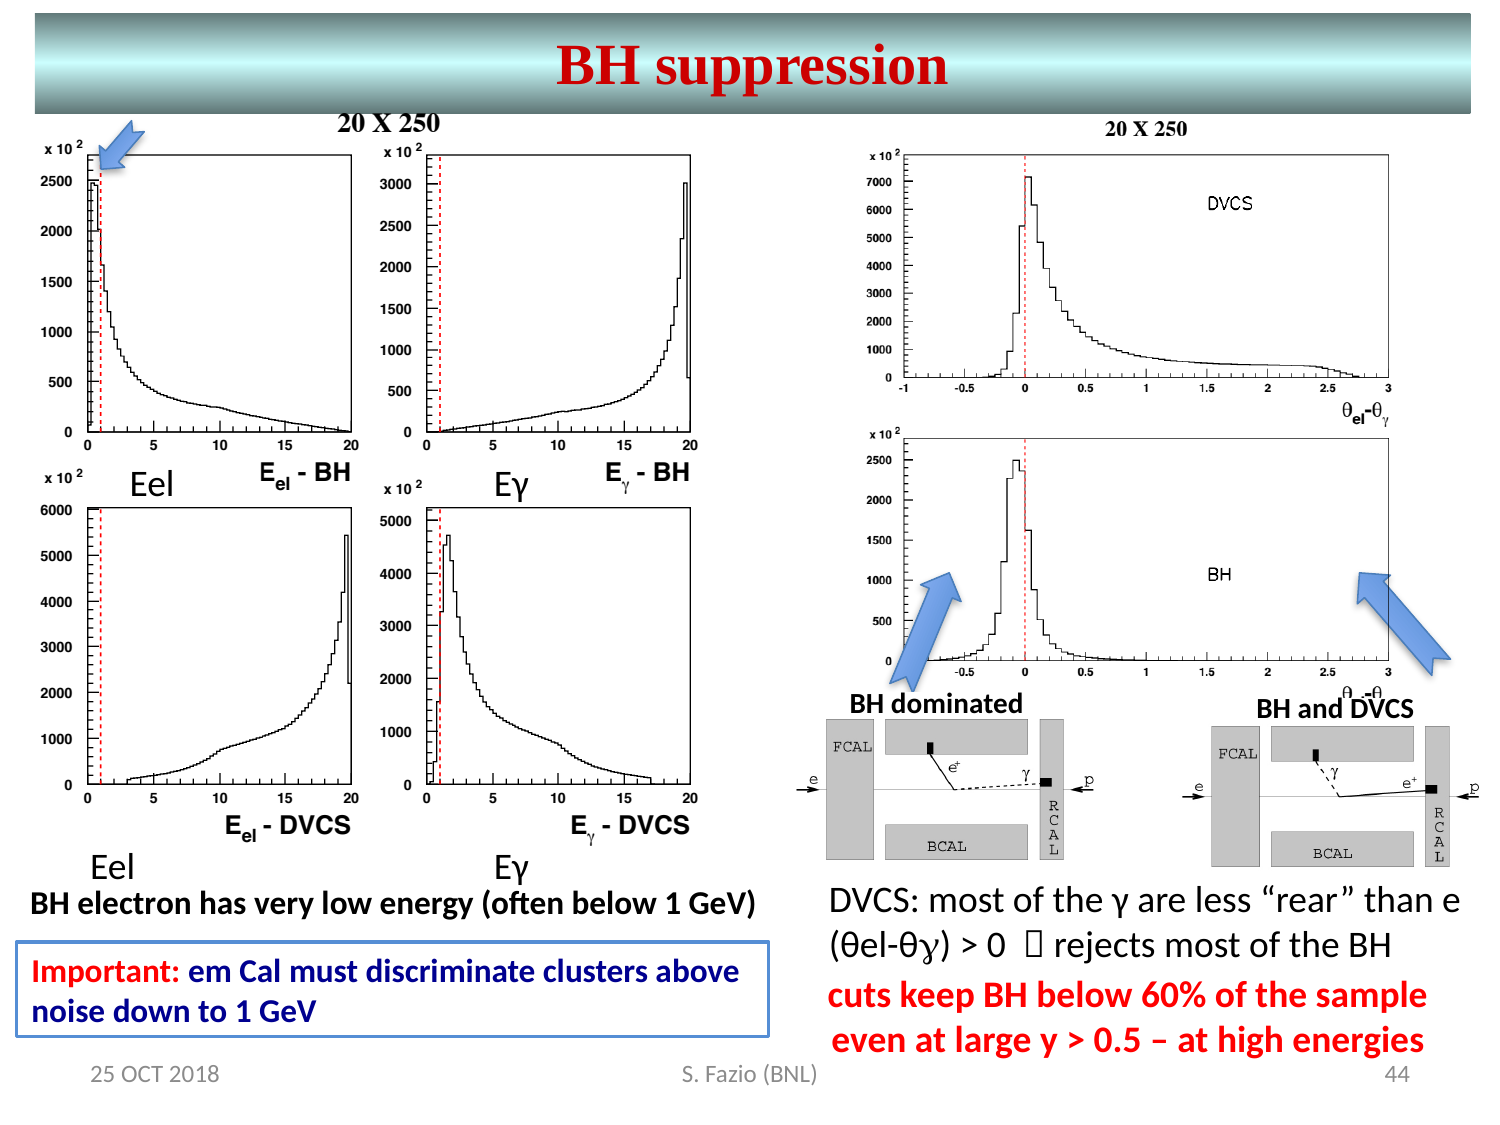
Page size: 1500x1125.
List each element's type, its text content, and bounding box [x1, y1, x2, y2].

picture [12, 105, 763, 857]
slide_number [75, 1042, 425, 1103]
text_box cuts keep BH below 60% of the sample even at large y > 0.5 – at high energies [785, 963, 1471, 1068]
text_box BH electron has very low energy (often below 1 GeV) [15, 873, 813, 929]
text_box Important: em Cal must discriminate clusters above noise down to 1 GeV [16, 942, 769, 1037]
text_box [1155, 681, 1500, 891]
text_box BH suppression [34, 13, 1471, 114]
text_box Eγ [479, 866, 544, 873]
text_box DVCS: most of the γ are less “rear” than e (θel-θg) > 0  rejects most of the BH [813, 867, 1500, 973]
footer S. Fazio (BNL) [512, 1042, 988, 1103]
picture [843, 114, 1447, 719]
text_box Eel [75, 866, 151, 873]
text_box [768, 677, 1113, 885]
slide_number 44 [1074, 1068, 1425, 1103]
